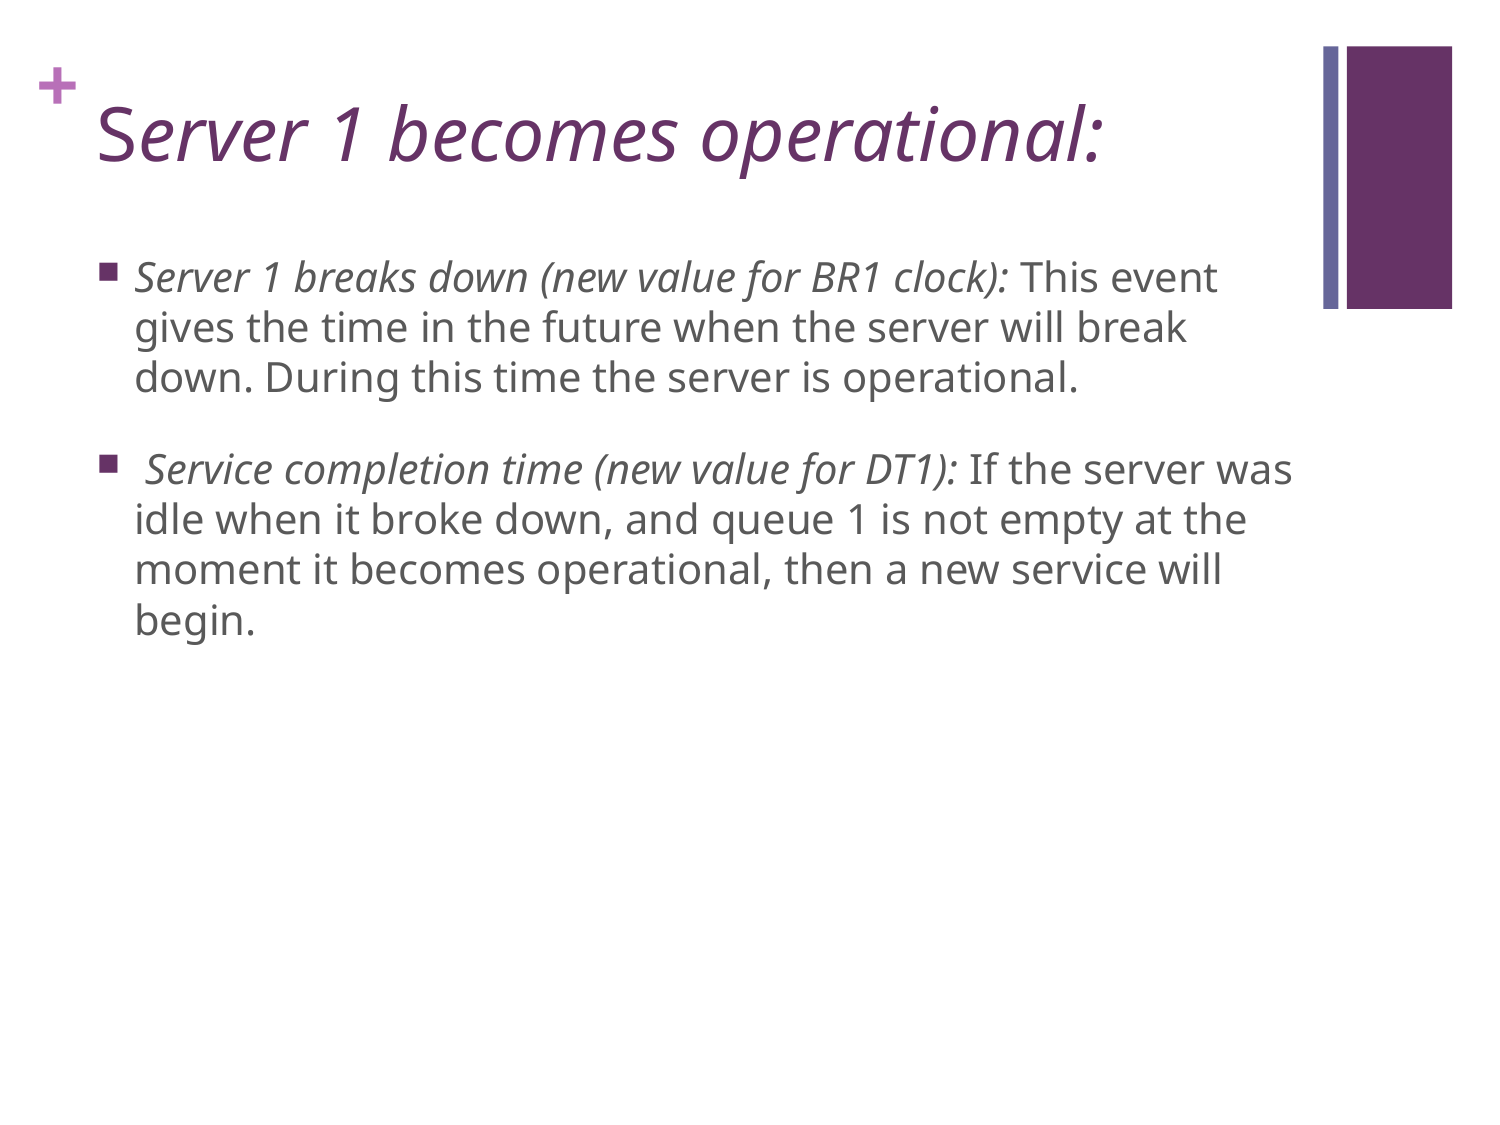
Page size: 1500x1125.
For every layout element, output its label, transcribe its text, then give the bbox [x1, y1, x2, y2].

list Server 1 breaks down (new value for BR1 clock): This event gives the time in the future when the server will break down. During this time the server is operational. Service completion time (new value for DT1): If the server was idle when it broke down, and queue 1 is not empty at the moment it becomes operational, then a new service will begin. [81, 243, 1322, 1005]
title Server 1 becomes operational: [81, 79, 1322, 243]
